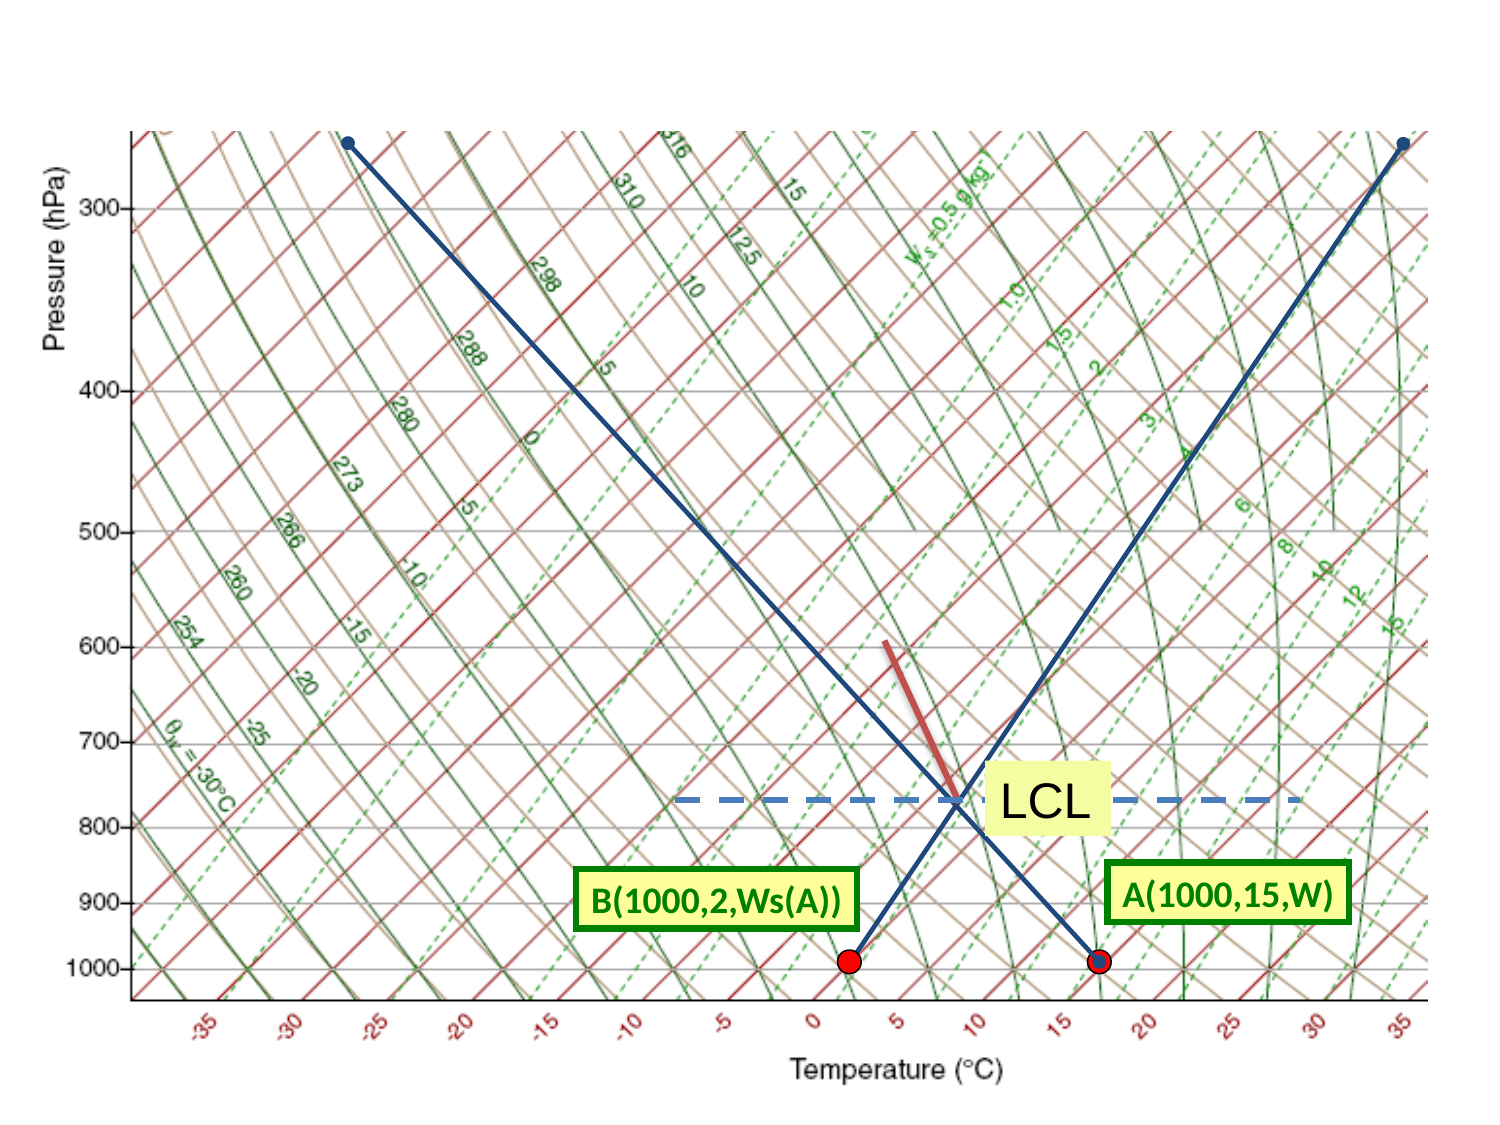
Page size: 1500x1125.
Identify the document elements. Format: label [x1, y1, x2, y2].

text_box [884, 640, 960, 758]
text_box [674, 760, 1301, 837]
text_box [1352, 143, 1404, 963]
picture [22, 130, 1428, 1097]
text_box [347, 142, 1351, 962]
